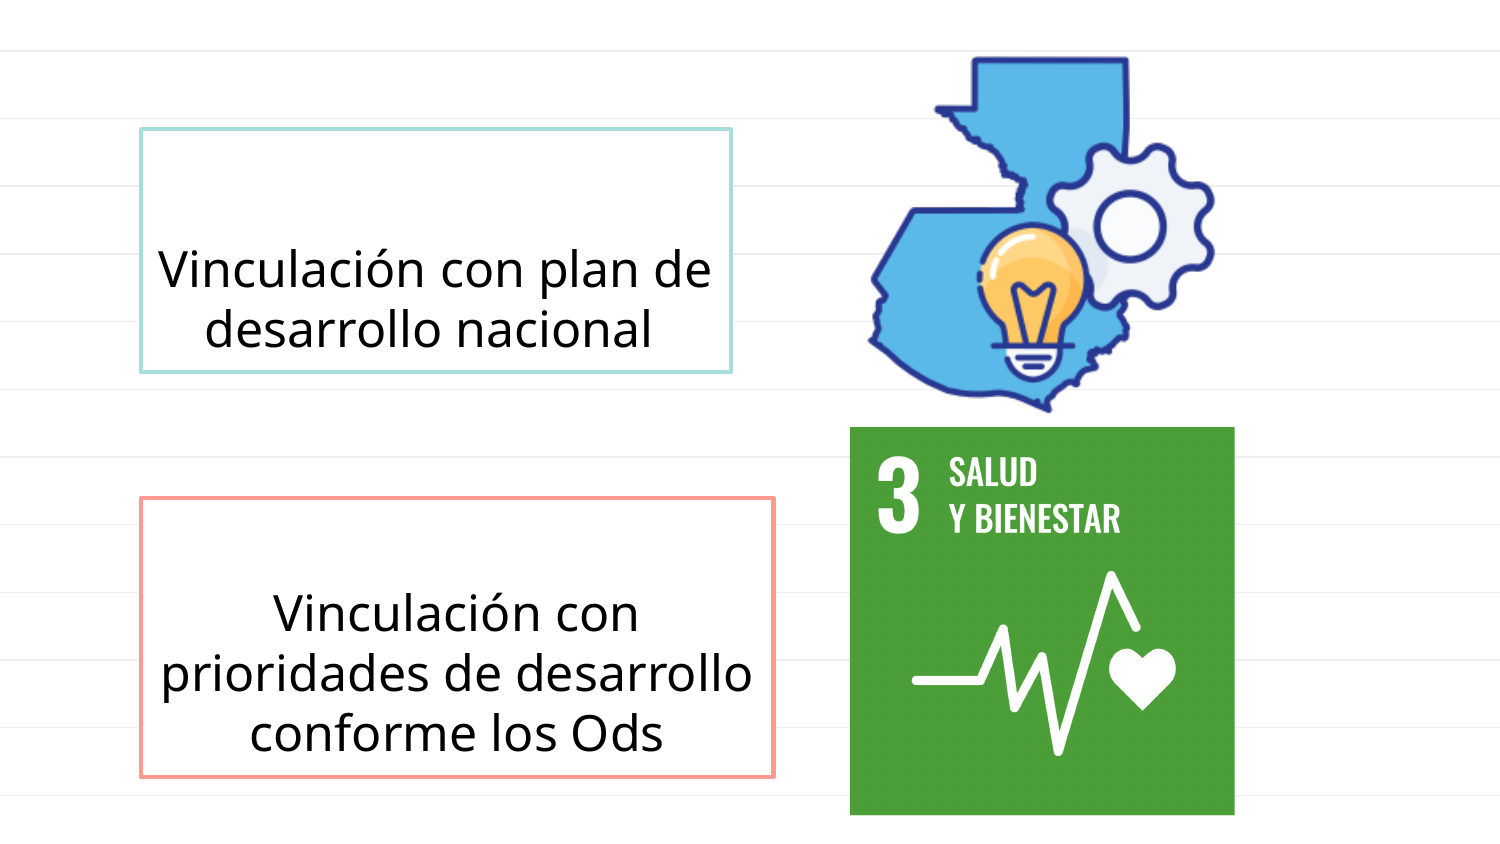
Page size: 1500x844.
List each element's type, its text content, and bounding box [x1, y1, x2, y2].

title Vinculación con plan de desarrollo nacional [139, 127, 733, 374]
text_box Vinculación con prioridades de desarrollo conforme los Ods [139, 496, 776, 779]
picture [791, 0, 1274, 817]
